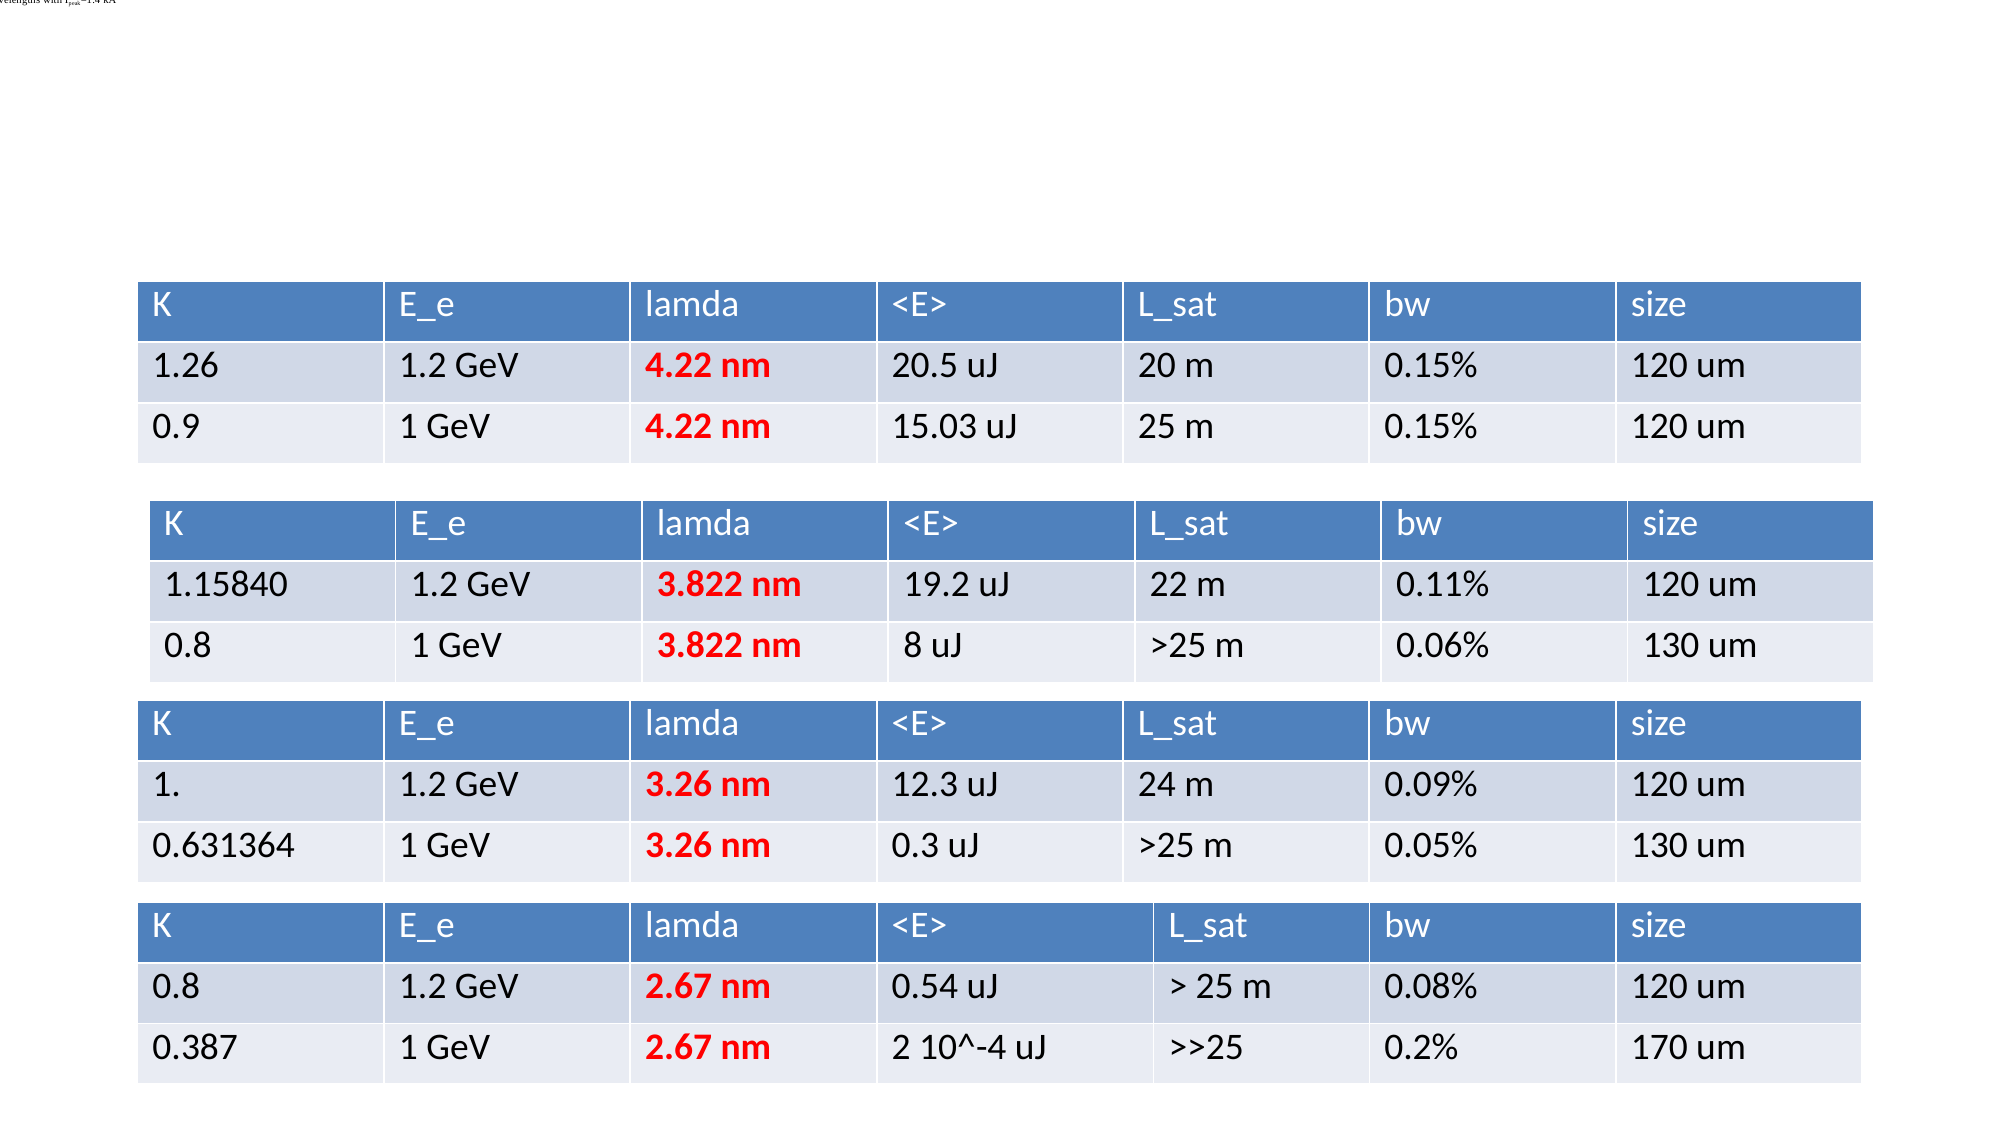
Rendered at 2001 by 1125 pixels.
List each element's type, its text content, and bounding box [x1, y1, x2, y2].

table_header L_sat [1154, 903, 1369, 962]
table_header <E> [878, 701, 1122, 760]
table_header K [150, 501, 395, 560]
table_cell 22 m [1136, 562, 1380, 621]
table_cell 1 GeV [385, 404, 629, 463]
table_header <E> [878, 903, 1153, 962]
table_cell 130 um [1628, 623, 1873, 682]
table_header E_e [385, 282, 629, 341]
table_header bw [1370, 903, 1615, 962]
table_cell 0.9 [138, 404, 383, 463]
table_cell 120 um [1617, 404, 1861, 463]
table_cell 24 m [1124, 762, 1368, 821]
table_cell >25 m [1124, 823, 1368, 882]
table_cell 4.22 nm [631, 404, 876, 463]
table_cell 0.8 [150, 623, 395, 682]
table_cell 1 GeV [385, 1024, 629, 1083]
table_cell 3.822 nm [643, 562, 887, 621]
table_header L_sat [1124, 701, 1368, 760]
table_cell 1.26 [138, 343, 383, 402]
table_cell 15.03 uJ [878, 404, 1122, 463]
table_cell 0.15% [1370, 343, 1615, 402]
table_header <E> [878, 282, 1122, 341]
table_header size [1617, 701, 1861, 760]
table_cell 0.15% [1370, 404, 1615, 463]
table_cell 2.67 nm [631, 964, 876, 1023]
table_cell 1 GeV [385, 823, 629, 882]
table_header L_sat [1124, 282, 1368, 341]
table_cell > 25 m [1154, 964, 1369, 1023]
table_header bw [1370, 701, 1615, 760]
table_cell >25 m [1136, 623, 1380, 682]
table_cell 3.26 nm [631, 762, 876, 821]
table_cell 120 um [1617, 343, 1861, 402]
table_cell 0.8 [138, 964, 383, 1023]
table_cell 1.2 GeV [385, 964, 629, 1023]
table_header lamda [631, 282, 876, 341]
table_cell 0.2% [1370, 1024, 1615, 1083]
table_cell >>25 [1154, 1024, 1369, 1083]
table_header L_sat [1136, 501, 1380, 560]
table_header bw [1382, 501, 1627, 560]
table_cell 120 um [1617, 964, 1861, 1023]
table_cell 19.2 uJ [889, 562, 1134, 621]
table_cell 20.5 uJ [878, 343, 1122, 402]
table_cell 0.3 uJ [878, 823, 1122, 882]
table_header <E> [889, 501, 1134, 560]
table_header size [1628, 501, 1873, 560]
table_cell 3.26 nm [631, 823, 876, 882]
table_cell 0.54 uJ [878, 964, 1153, 1023]
table_cell 25 m [1124, 404, 1368, 463]
table_header size [1617, 903, 1861, 962]
table_cell 0.11% [1382, 562, 1627, 621]
table_cell 0.631364 [138, 823, 383, 882]
table_header bw [1370, 282, 1615, 341]
table_cell 20 m [1124, 343, 1368, 402]
table_header K [138, 701, 383, 760]
table_cell 3.822 nm [643, 623, 887, 682]
table_cell 1. [138, 762, 383, 821]
table_cell 0.06% [1382, 623, 1627, 682]
table_header E_e [385, 903, 629, 962]
table_cell 170 um [1617, 1024, 1861, 1083]
table_header lamda [631, 701, 876, 760]
table_cell 0.05% [1370, 823, 1615, 882]
table_header lamda [631, 903, 876, 962]
table_header E_e [385, 701, 629, 760]
table_header K [138, 282, 383, 341]
table_header lamda [643, 501, 887, 560]
table_cell 0.387 [138, 1024, 383, 1083]
table_cell 8 uJ [889, 623, 1134, 682]
table_header K [138, 903, 383, 962]
table_header size [1617, 282, 1861, 341]
table_cell 12.3 uJ [878, 762, 1122, 821]
table_cell 0.08% [1370, 964, 1615, 1023]
table_cell 1 GeV [396, 623, 641, 682]
table_cell 4.22 nm [631, 343, 876, 402]
table_cell 1.2 GeV [385, 762, 629, 821]
table_cell 0.09% [1370, 762, 1615, 821]
table_cell 2.67 nm [631, 1024, 876, 1083]
table_cell 1.15840 [150, 562, 395, 621]
table_cell 1.2 GeV [385, 343, 629, 402]
table_cell 1.2 GeV [396, 562, 641, 621]
table_cell 120 um [1617, 762, 1861, 821]
table_cell 130 um [1617, 823, 1861, 882]
table_cell 120 um [1628, 562, 1873, 621]
table_cell 2 10^-4 uJ [878, 1024, 1153, 1083]
table_header E_e [396, 501, 641, 560]
